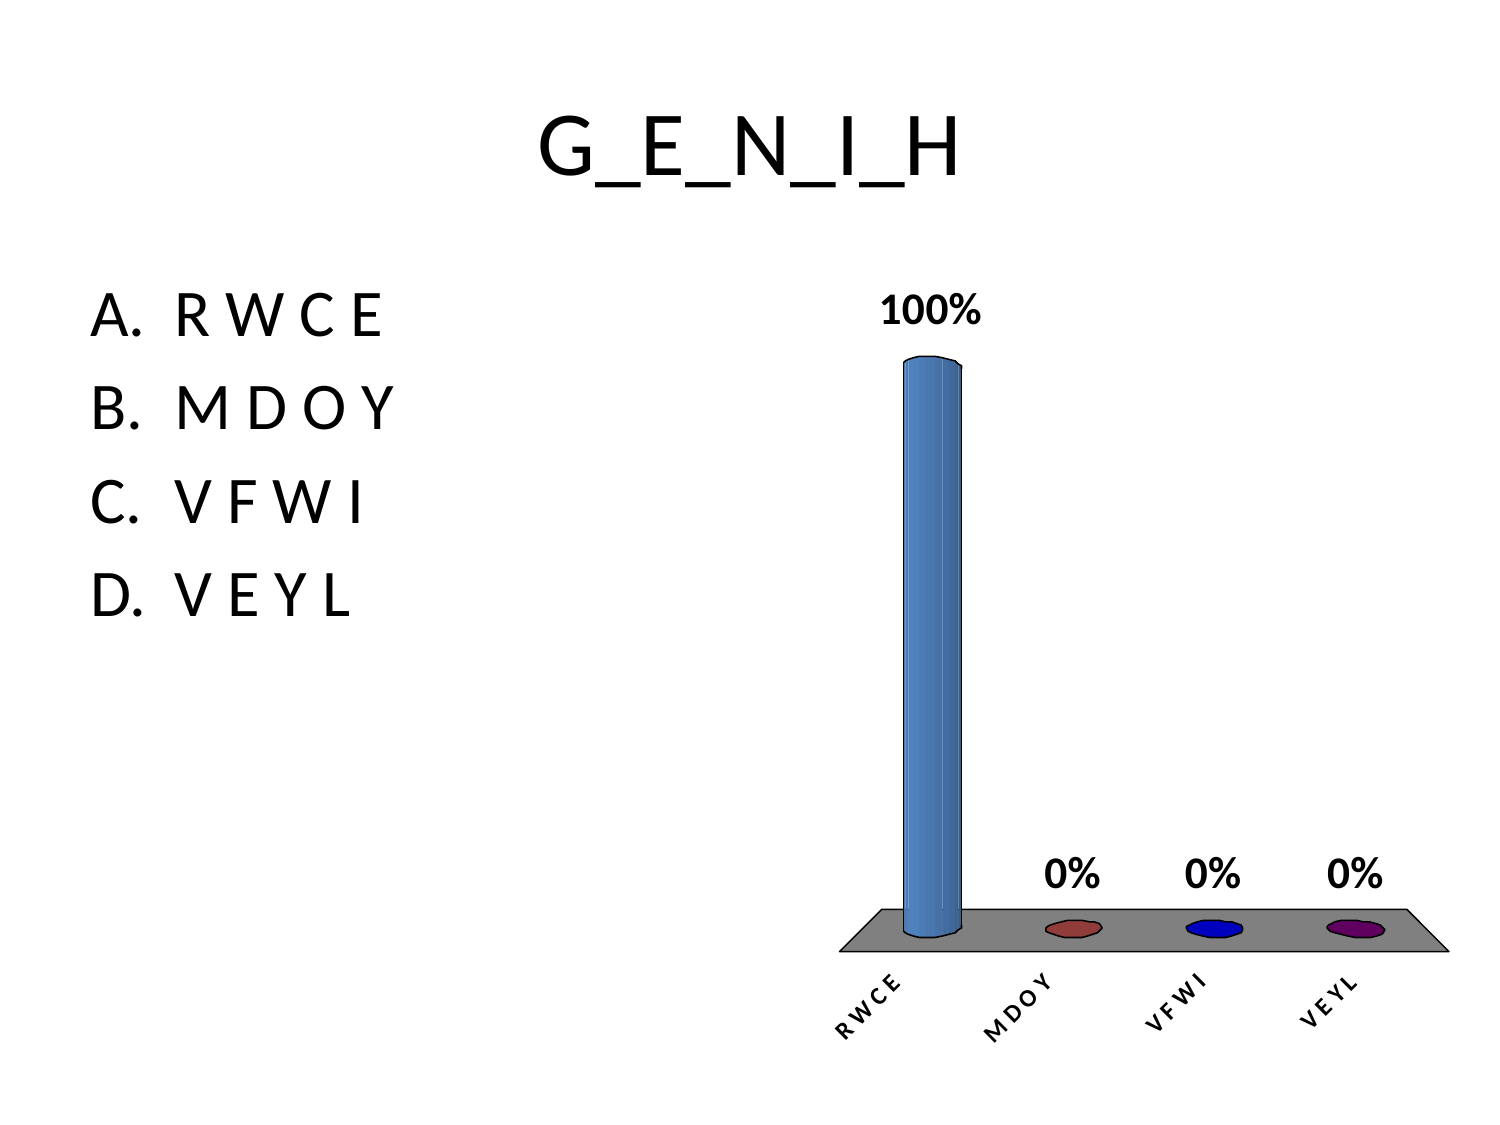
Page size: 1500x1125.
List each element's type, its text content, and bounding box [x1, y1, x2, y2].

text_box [739, 262, 1490, 1107]
title G_E_N_I_H [75, 45, 1425, 233]
list R W C E M D O Y V F W I V E Y L [75, 262, 737, 1005]
